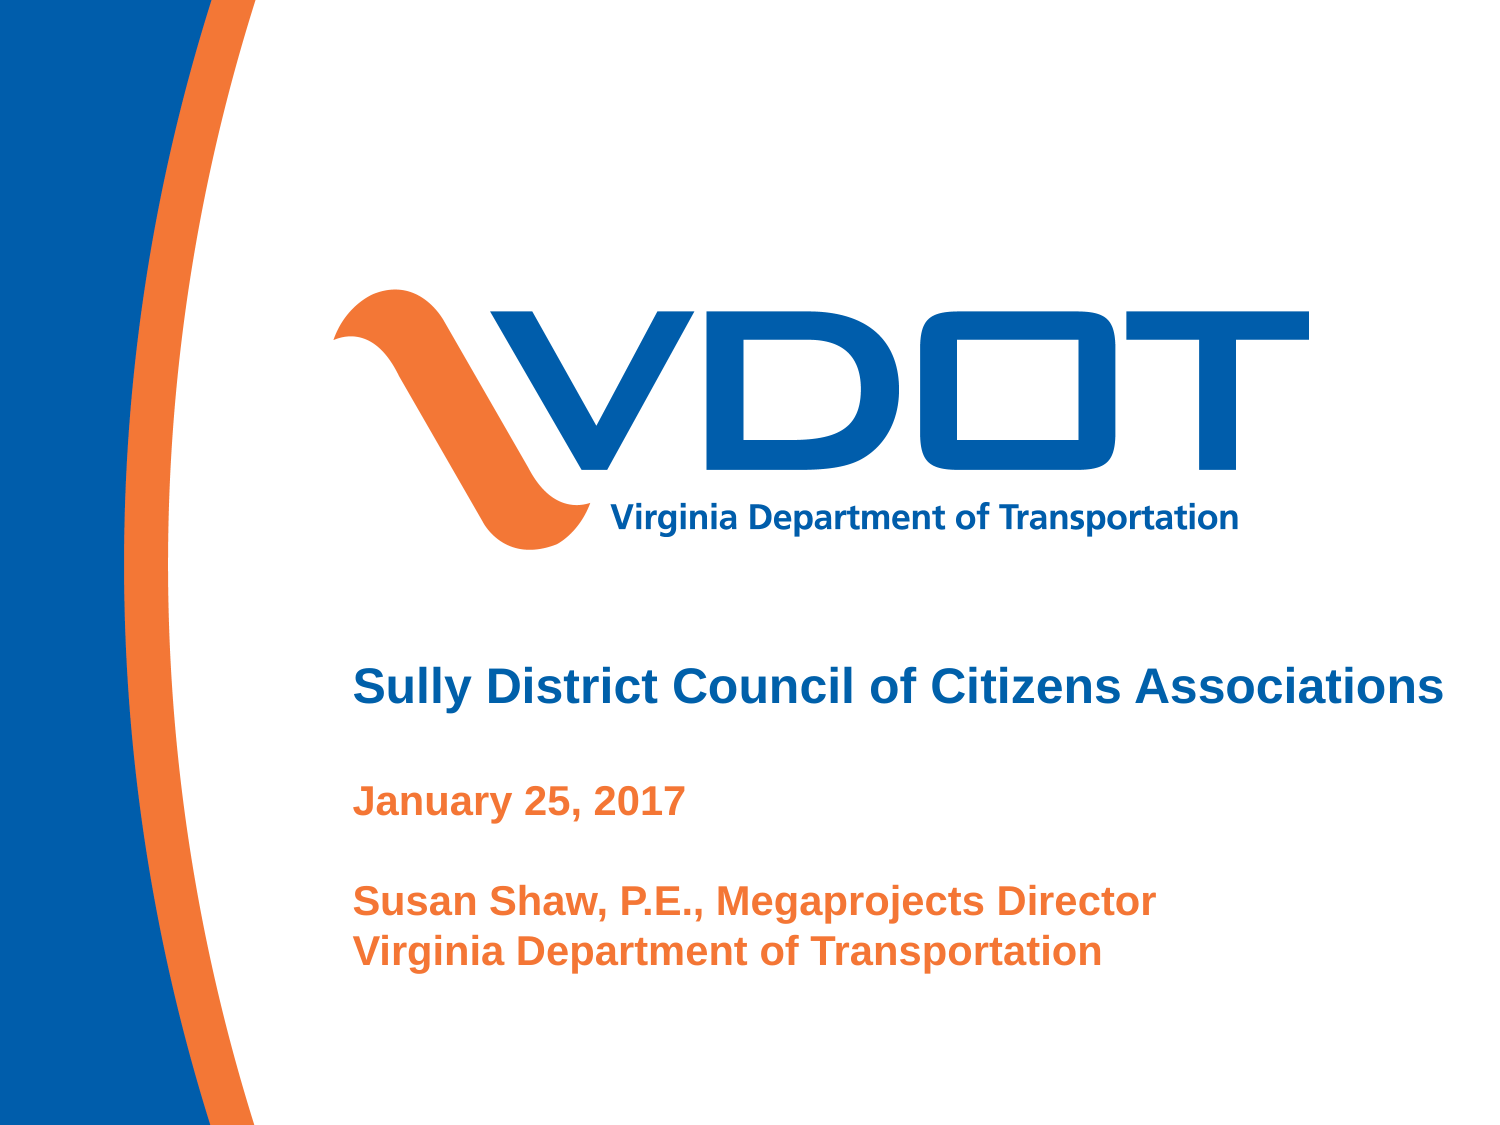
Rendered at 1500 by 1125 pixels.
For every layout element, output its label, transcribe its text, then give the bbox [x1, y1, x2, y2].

picture [0, 0, 1500, 1125]
title Sully District Council of Citizens Associations January 25, 2017 Susan Shaw, P.E., Megaprojects Director Virginia Department of Transportation [337, 599, 1476, 1088]
